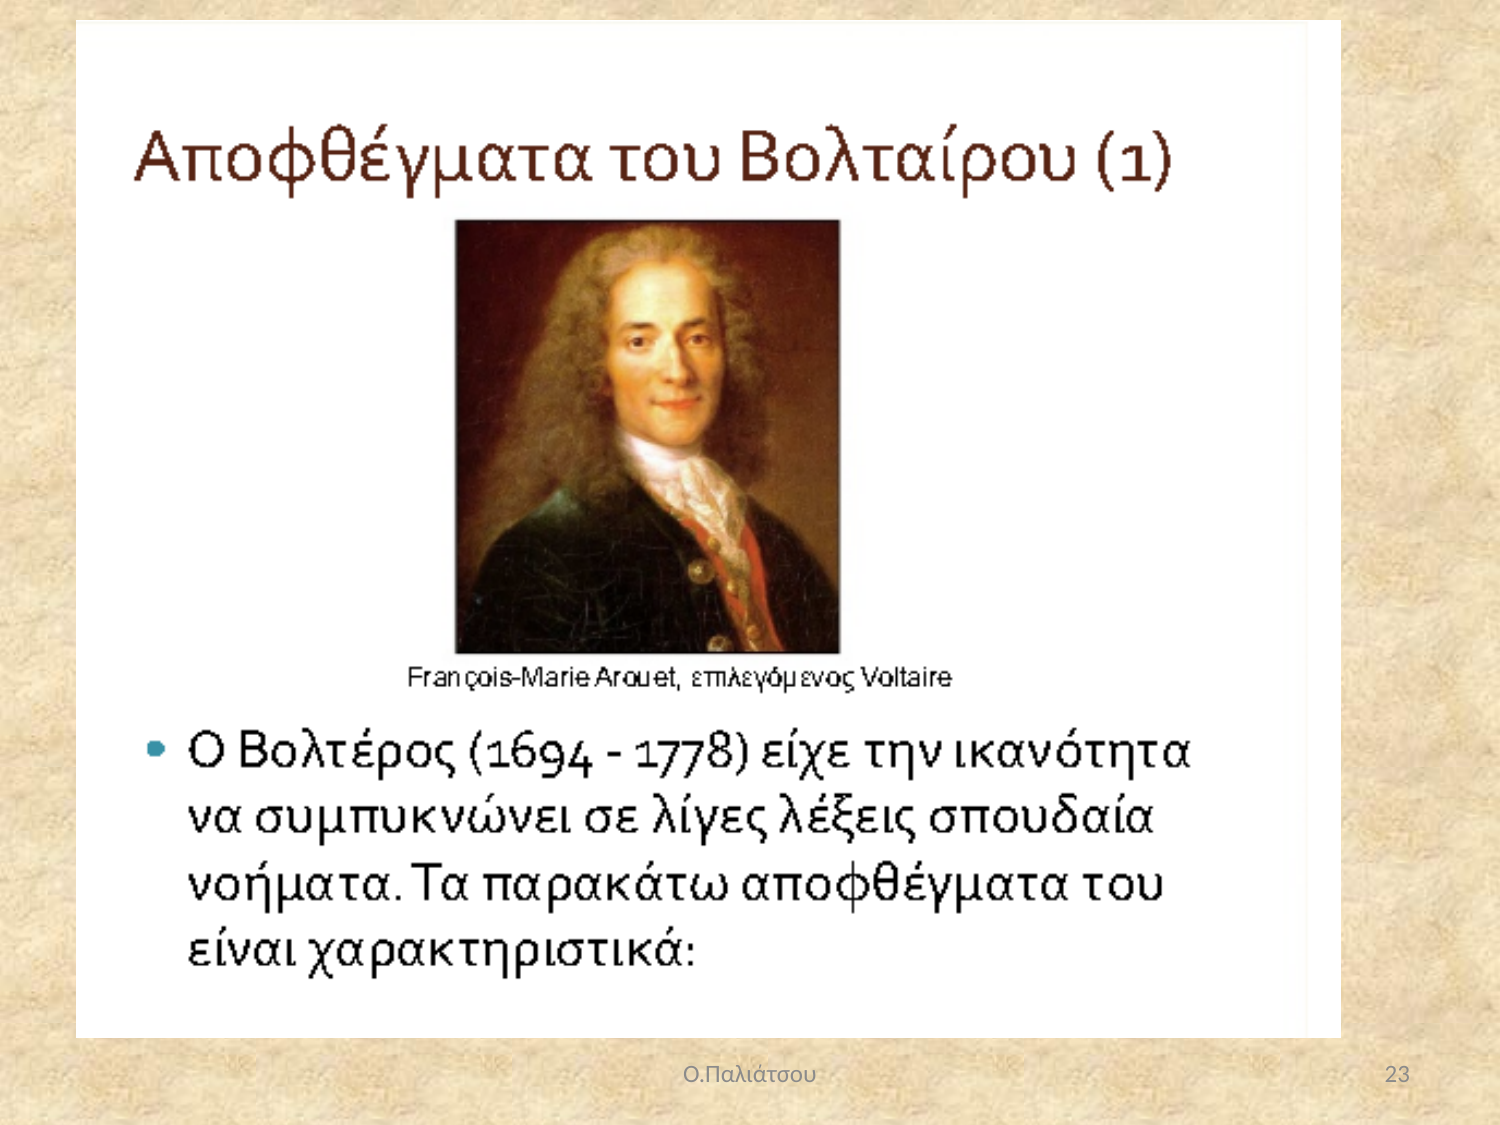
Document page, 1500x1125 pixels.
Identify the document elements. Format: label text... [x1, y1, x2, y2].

picture [0, 0, 1500, 1125]
slide_number 23 [1074, 1042, 1425, 1103]
footer Ο.Παλιάτσου [512, 1048, 988, 1103]
